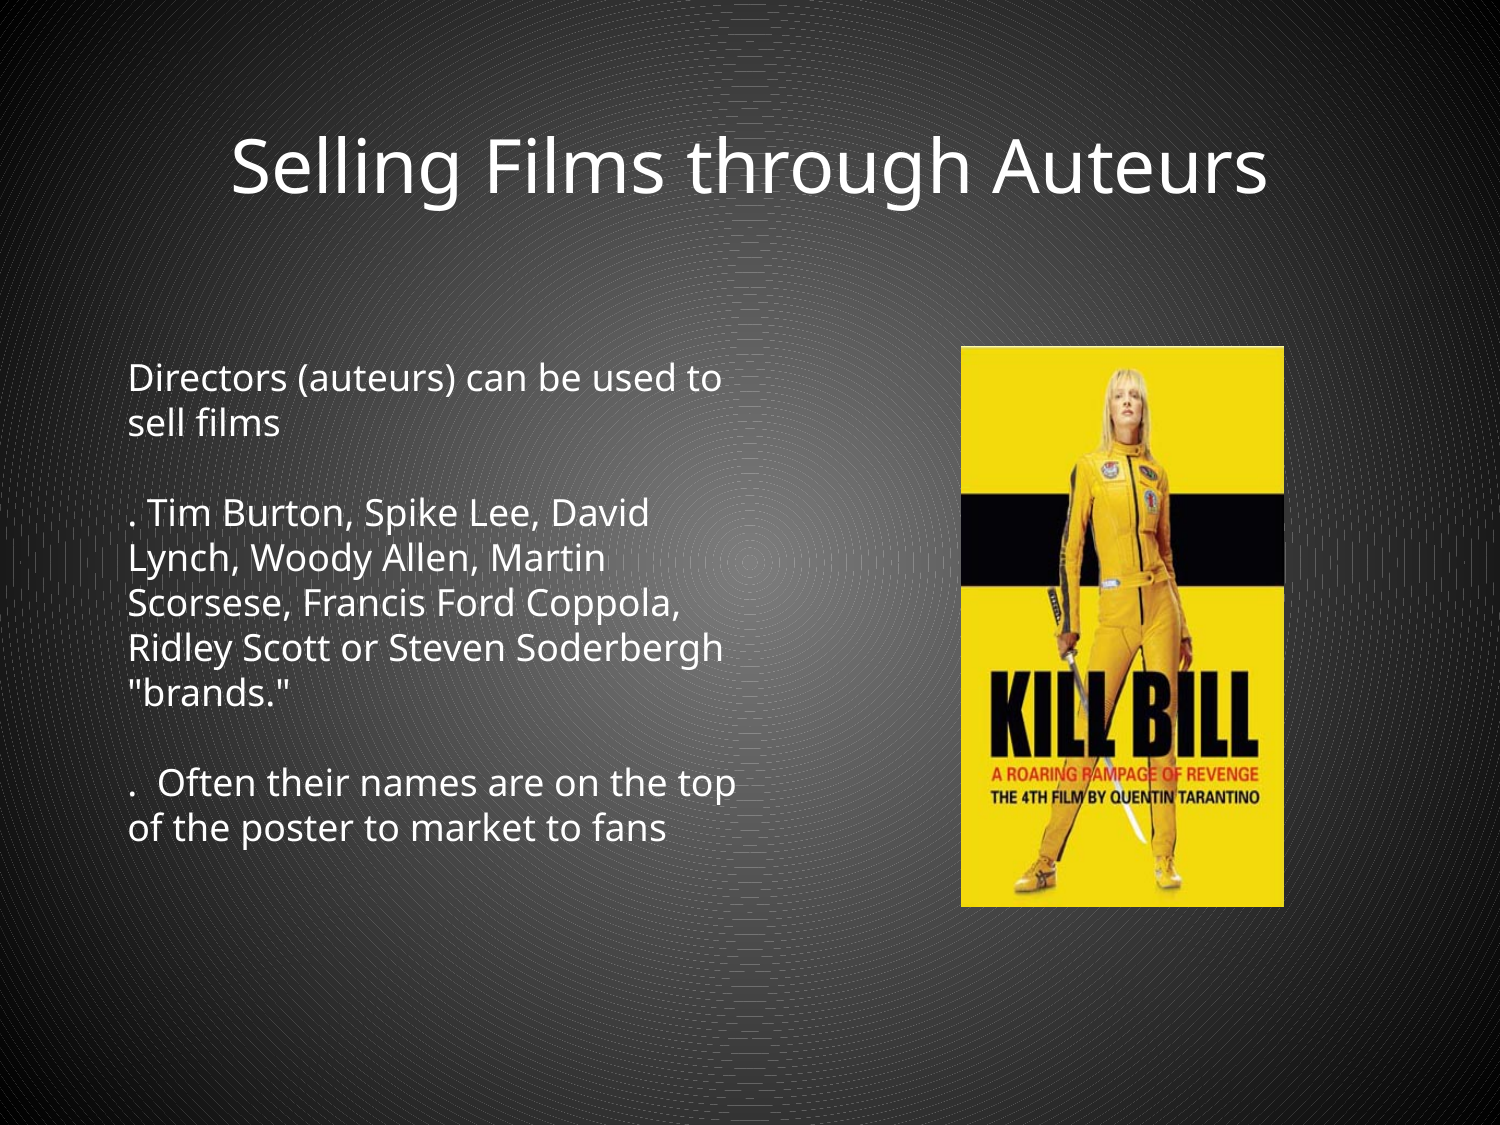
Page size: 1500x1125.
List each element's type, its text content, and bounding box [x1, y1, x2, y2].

picture [961, 345, 1284, 907]
title Selling Films through Auteurs [112, 62, 1388, 265]
text_box Directors (auteurs) can be used to sell films . Tim Burton, Spike Lee, David Lynch, Woody Allen, Martin Scorsese, Francis Ford Coppola, Ridley Scott or Steven Soderbergh "brands." . Often their names are on the top of the poster to market to fans [112, 346, 753, 856]
